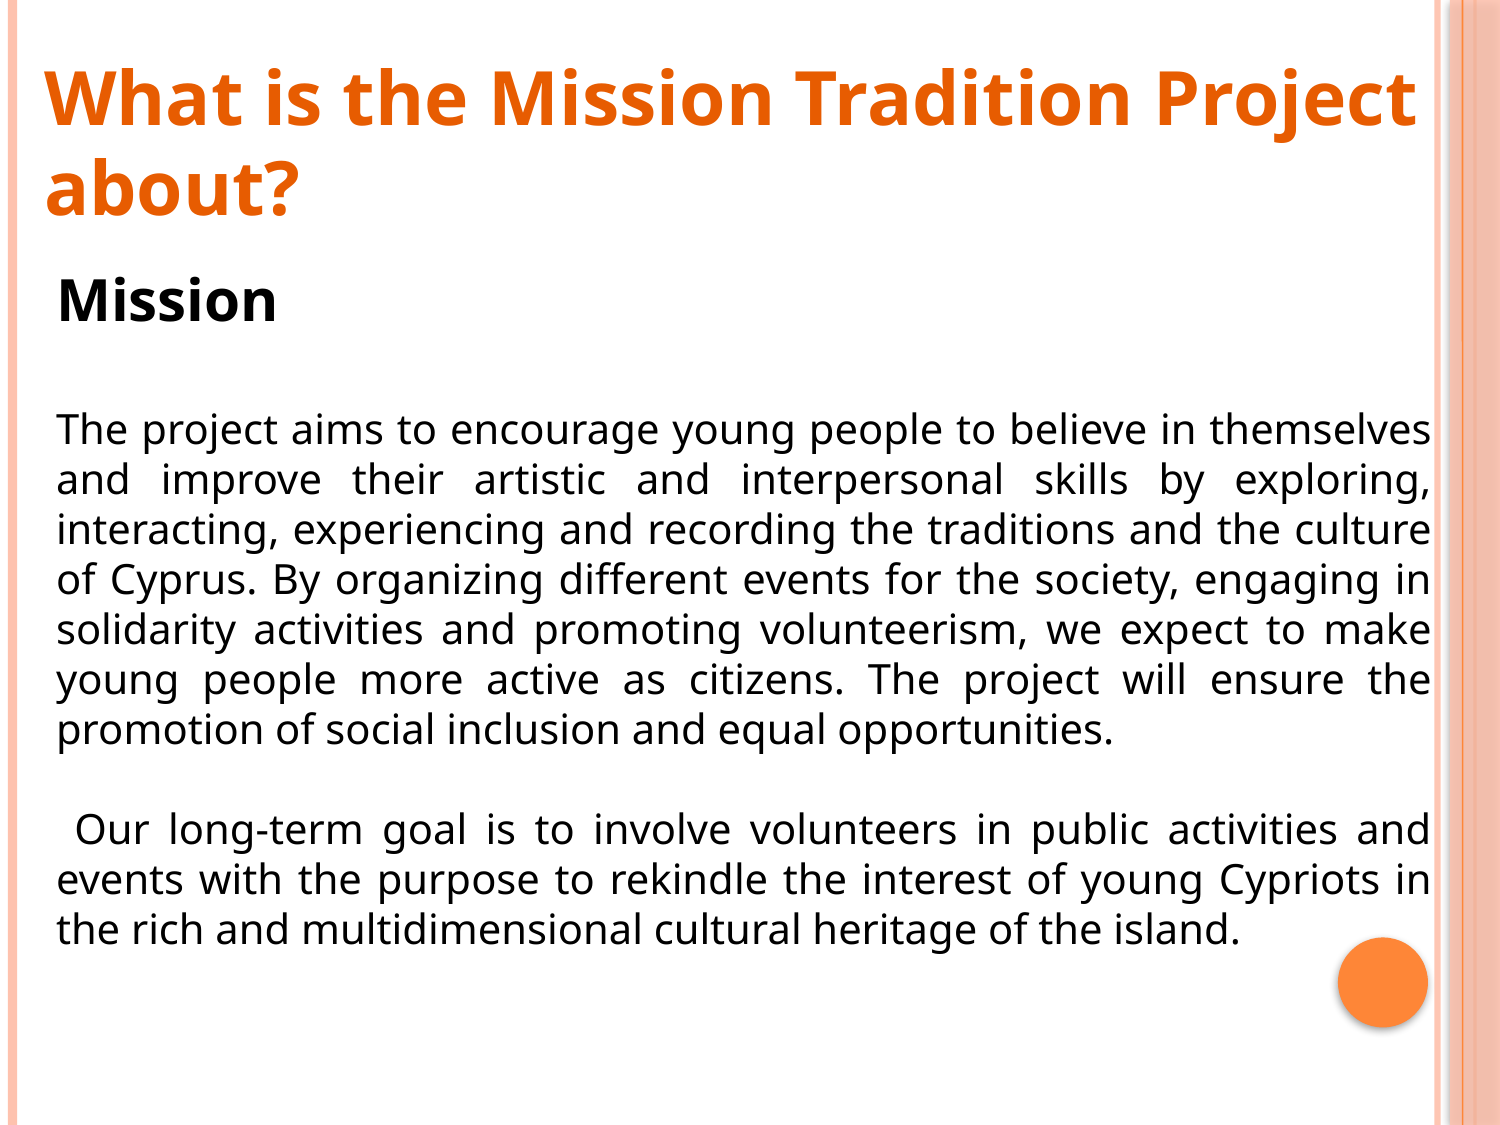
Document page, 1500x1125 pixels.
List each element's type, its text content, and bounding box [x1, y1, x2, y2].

text_box What is the Mission Tradition Project about? [29, 42, 1459, 328]
text_box Mission The project aims to encourage young people to believe in themselves and improve their artistic and interpersonal skills by exploring, interacting, experiencing and recording the traditions and the culture of Cyprus. By organizing different events for the society, engaging in solidarity activities and promoting volunteerism, we expect to make young people more active as citizens. The project will ensure the promotion of social inclusion and equal opportunities. Our long-term goal is to involve volunteers in public activities and events with the purpose to rekindle the interest of young Cypriots in the rich and multidimensional cultural heritage of the island. [41, 255, 1447, 1111]
